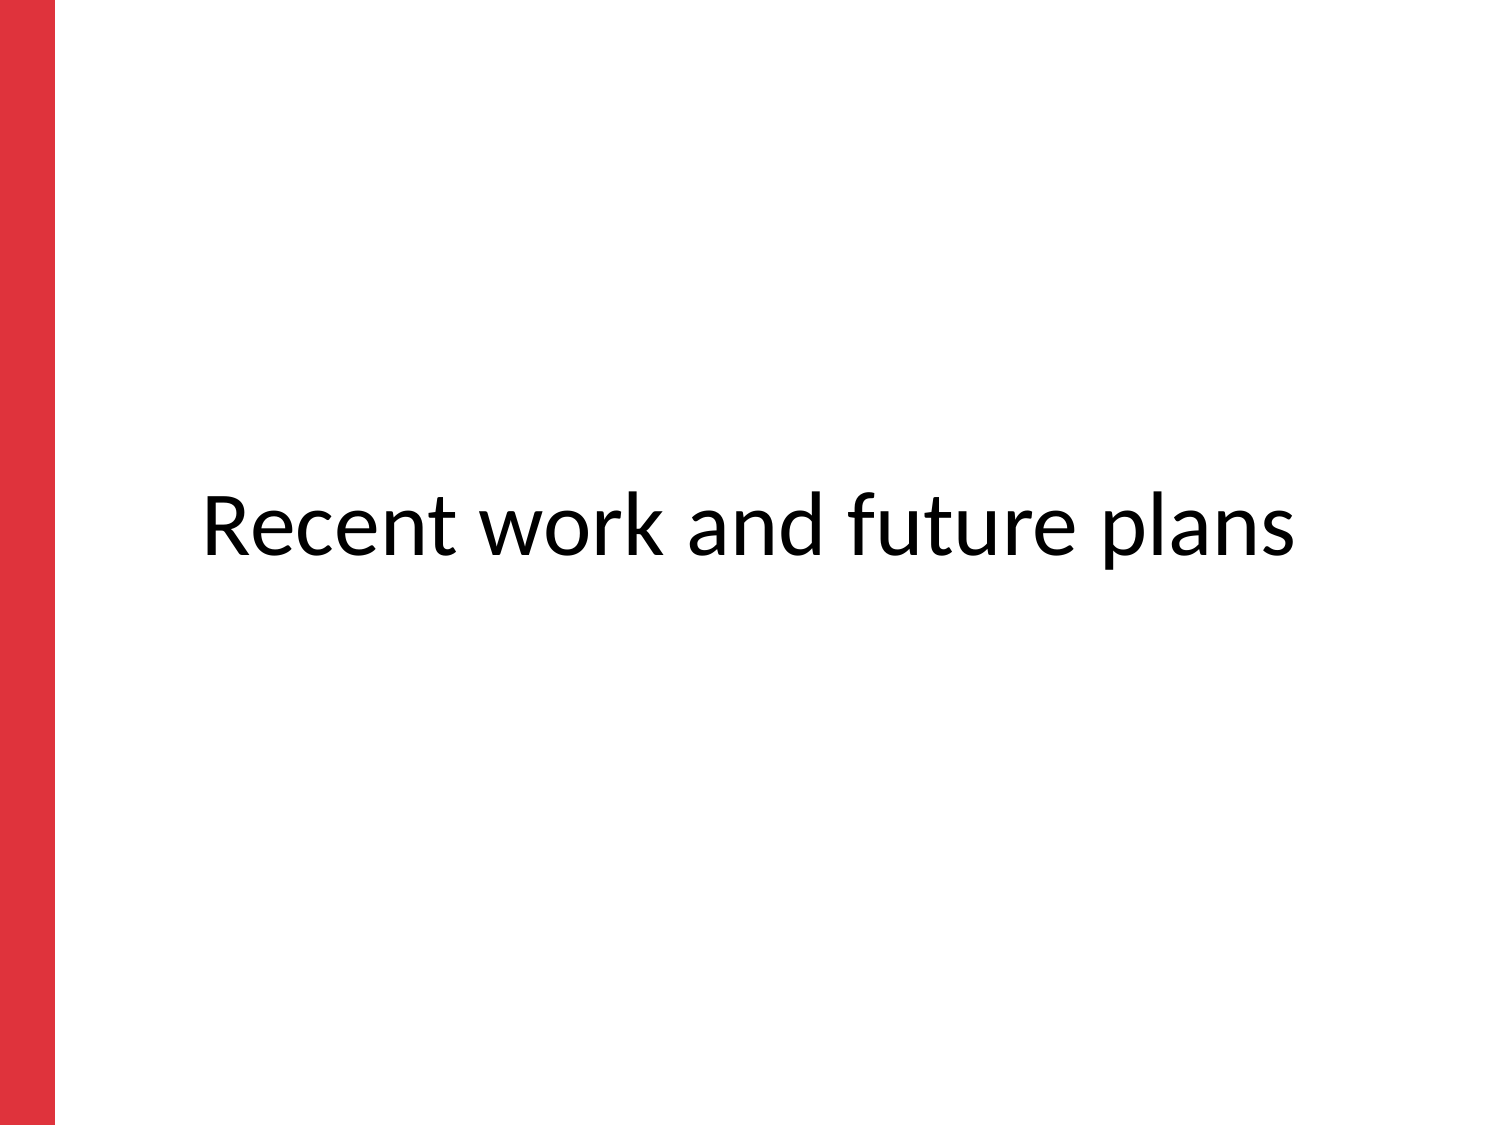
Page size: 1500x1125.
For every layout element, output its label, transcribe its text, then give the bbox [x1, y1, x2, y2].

text_box Recent work and future plans [59, 456, 1473, 581]
picture [0, 0, 55, 1125]
